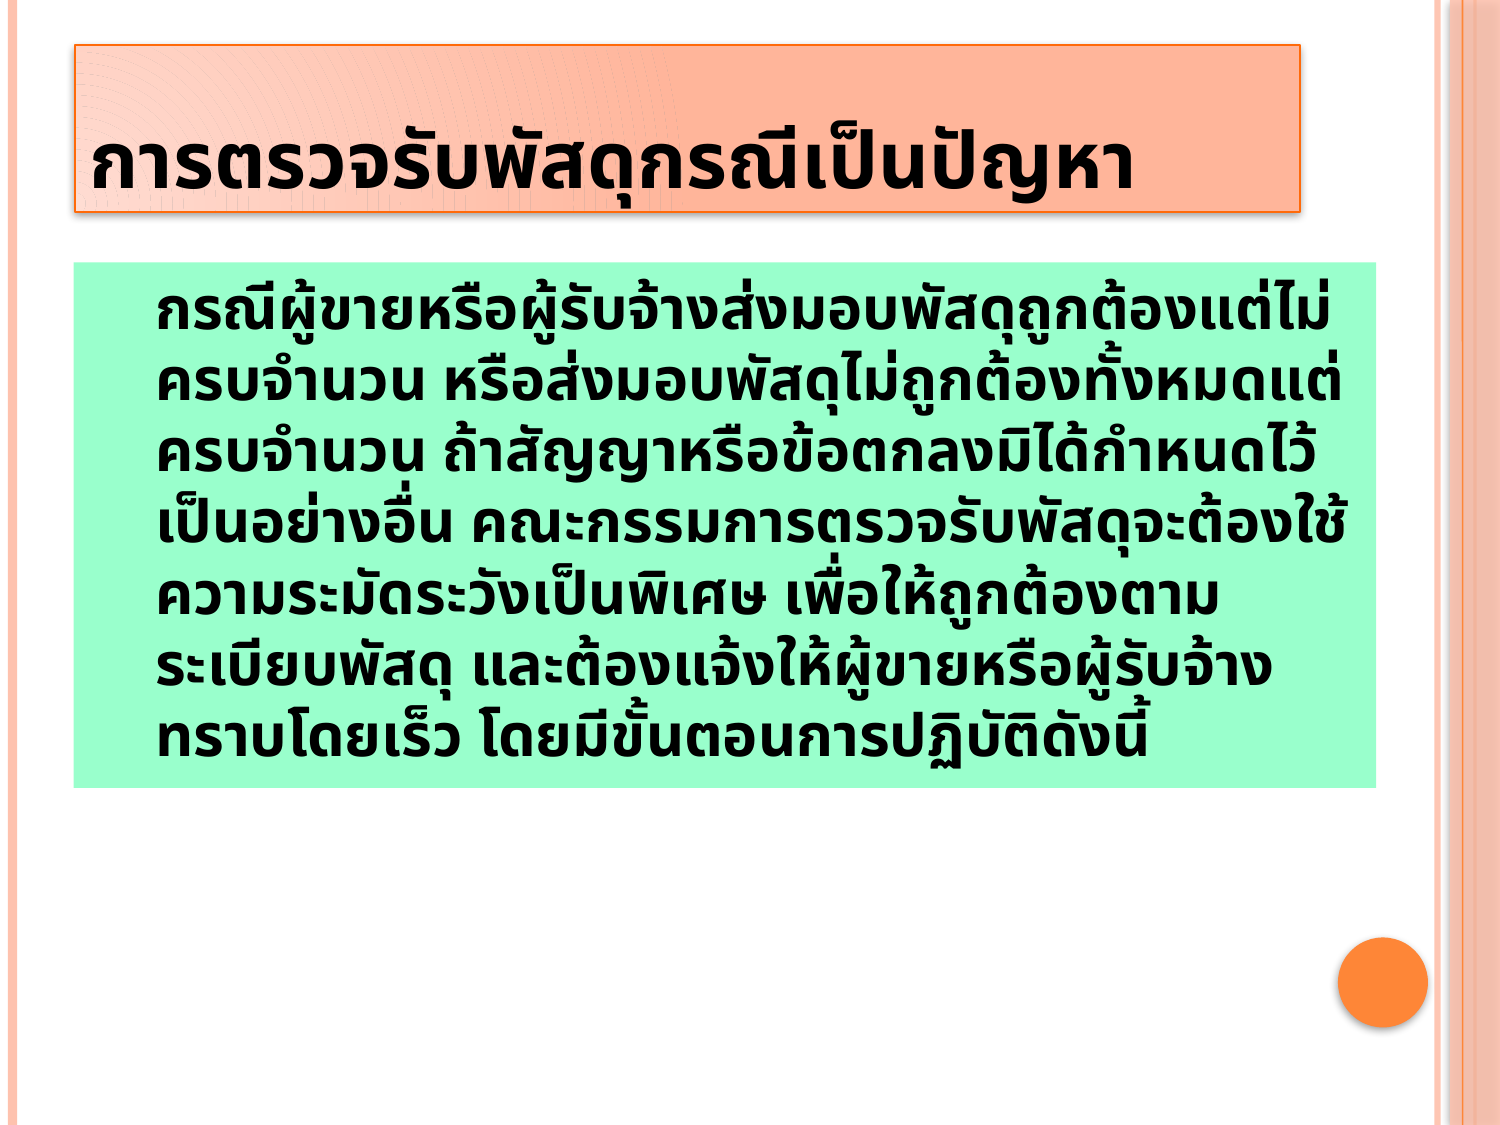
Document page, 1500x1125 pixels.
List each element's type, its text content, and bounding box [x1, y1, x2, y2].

list กรณีผู้ขายหรือผู้รับจ้างส่งมอบพัสดุถูกต้องแต่ไม่ครบจำนวน หรือส่งมอบพัสดุไม่ถูกต้องทั้งหมดแต่ครบจำนวน ถ้าสัญญาหรือข้อตกลงมิได้กำหนดไว้เป็นอย่างอื่น คณะกรรมการตรวจรับพัสดุจะต้องใช้ความระมัดระวังเป็นพิเศษ เพื่อให้ถูกต้องตามระเบียบพัสดุ และต้องแจ้งให้ผู้ขายหรือผู้รับจ้างทราบโดยเร็ว โดยมีขั้นตอนการปฏิบัติดังนี้ [73, 262, 1377, 788]
title การตรวจรับพัสดุกรณีเป็นปัญหา [74, 44, 1301, 213]
